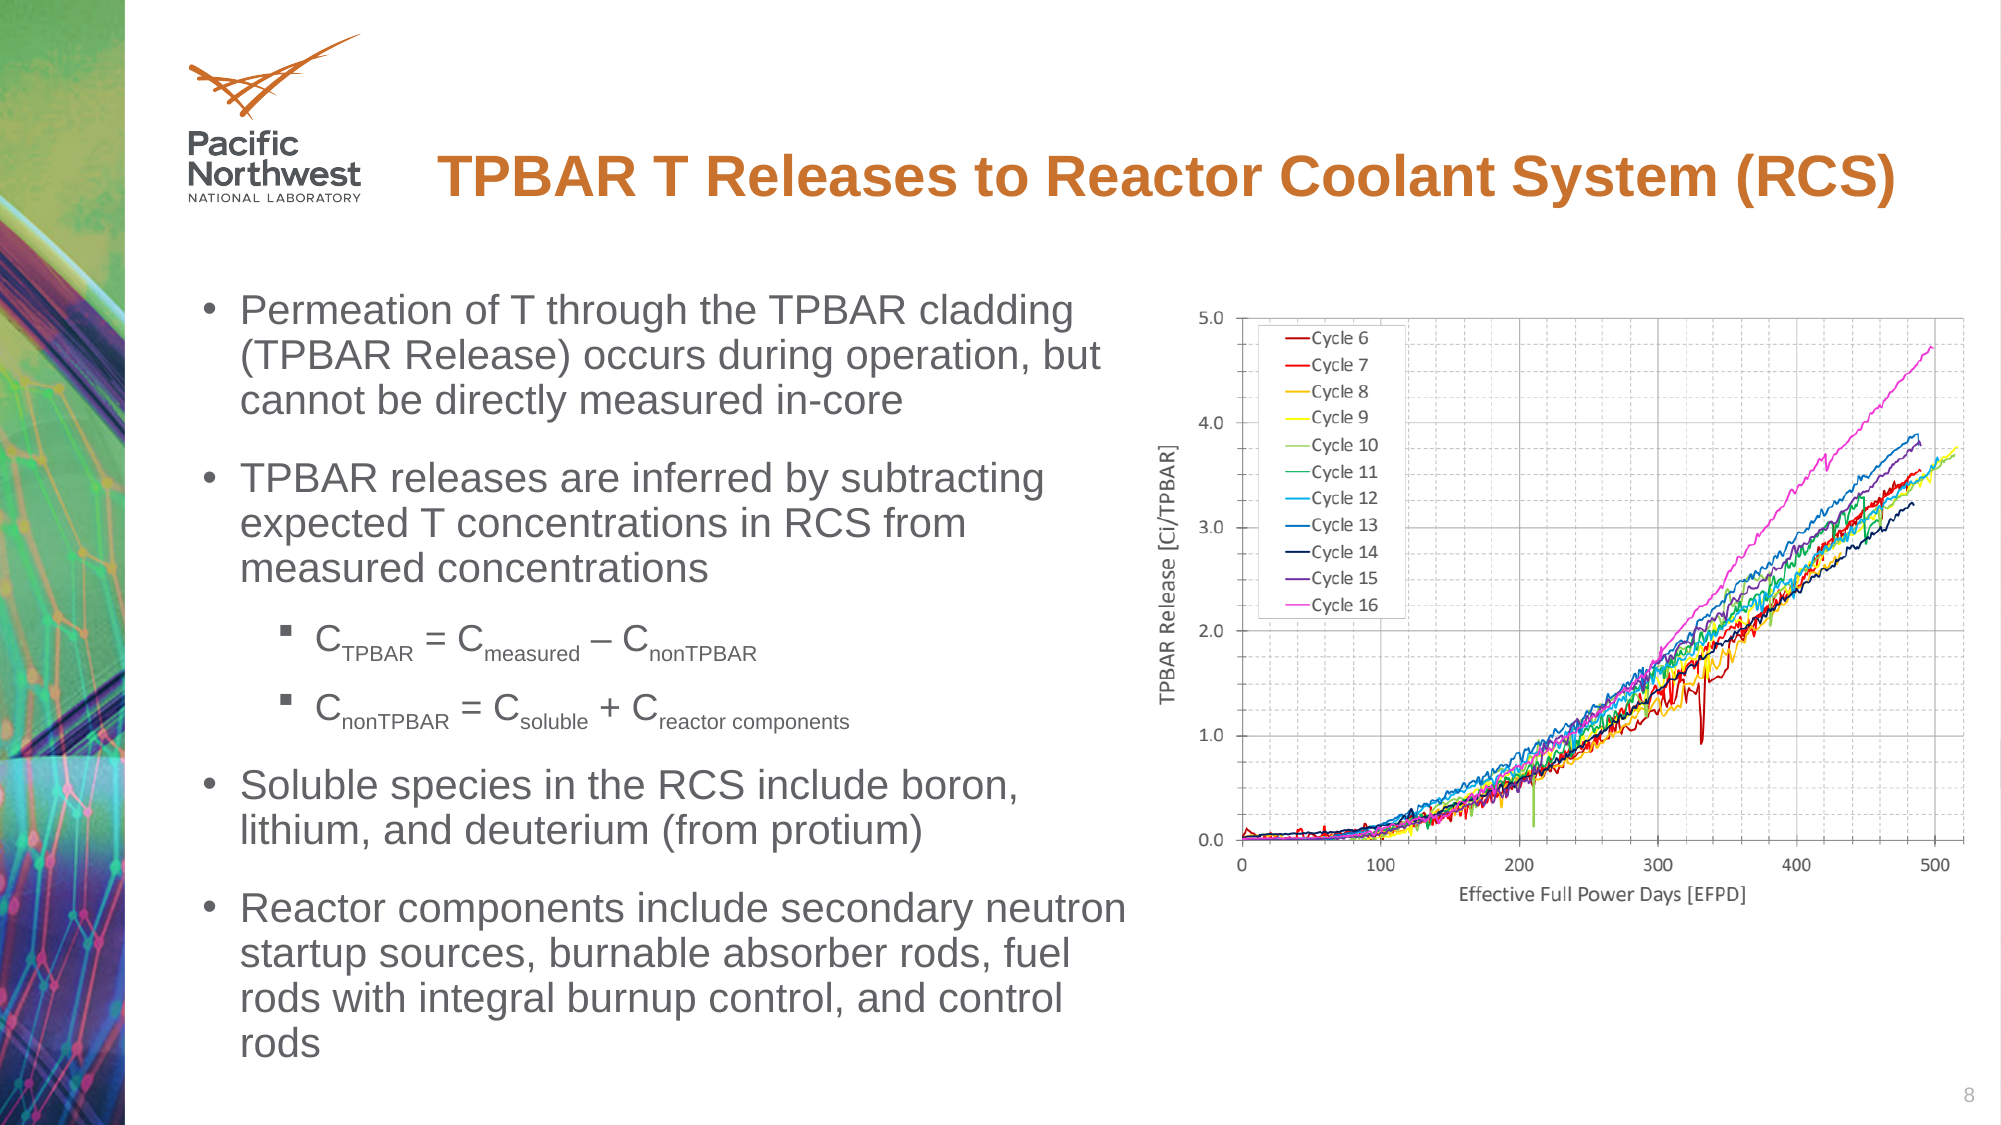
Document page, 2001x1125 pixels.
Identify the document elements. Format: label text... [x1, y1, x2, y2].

picture [187, 32, 363, 204]
slide_number 8 [1913, 1062, 1975, 1125]
picture [0, 0, 124, 1125]
list Permeation of T through the TPBAR cladding (TPBAR Release) occurs during operation, but cannot be directly measured in-core TPBAR releases are inferred by subtracting expected T concentrations in RCS from measured concentrations CTPBAR = Cmeasured – CnonTPBAR CnonTPBAR = Csoluble + Creactor components Soluble species in the RCS include boron, lithium, and deuterium (from protium) Reactor components include secondary neutron startup sources, burnable absorber rods, fuel rods with integral burnup control, and control rods [187, 281, 1160, 1032]
title TPBAR T Releases to Reactor Coolant System (RCS) [437, 37, 1938, 217]
picture [1149, 300, 1990, 910]
